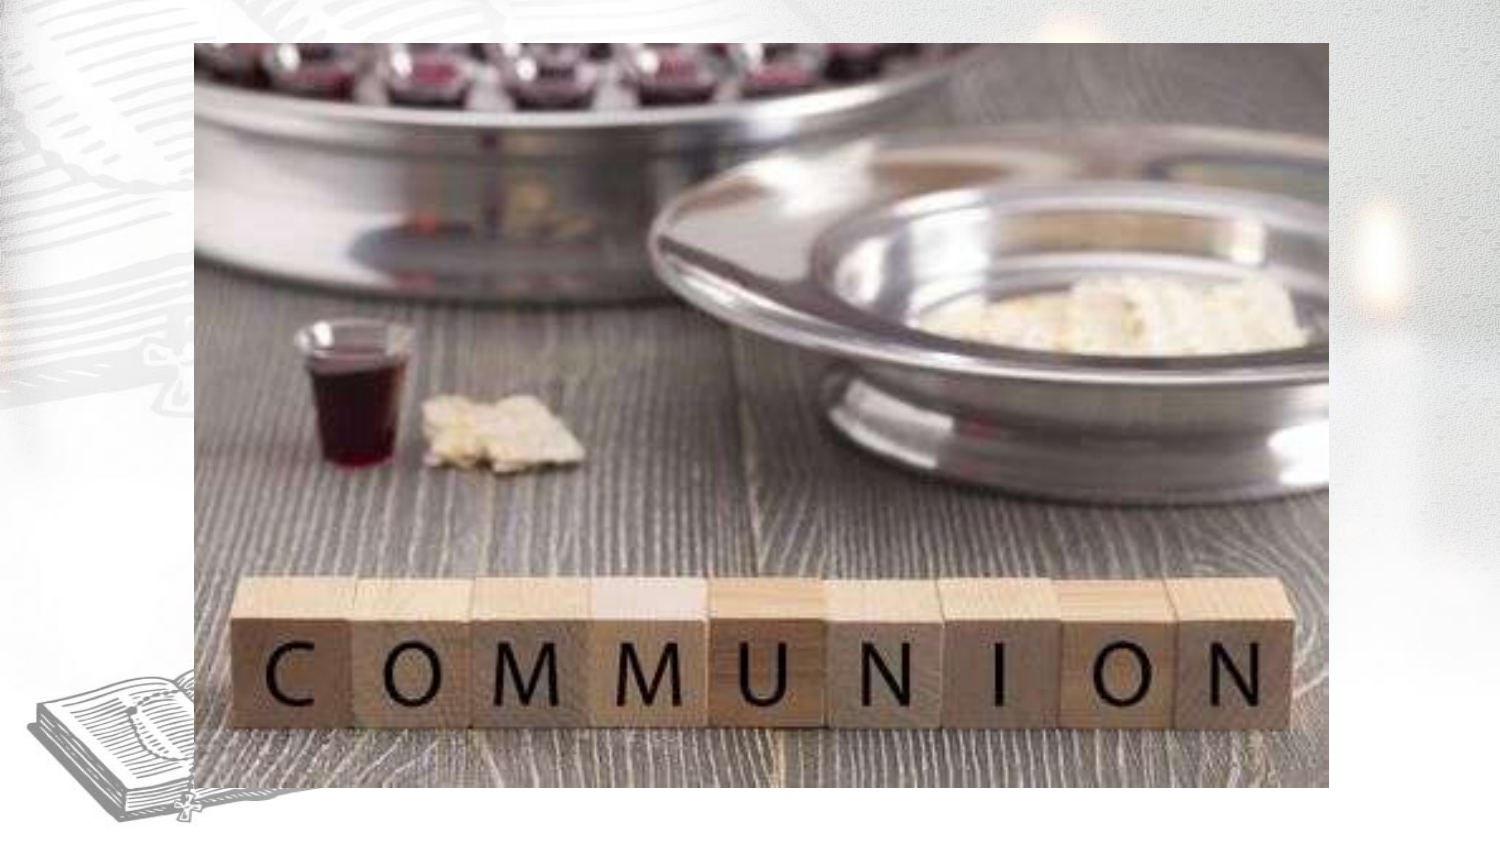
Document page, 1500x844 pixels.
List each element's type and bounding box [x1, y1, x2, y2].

picture [0, 0, 1500, 844]
list [194, 43, 1329, 788]
